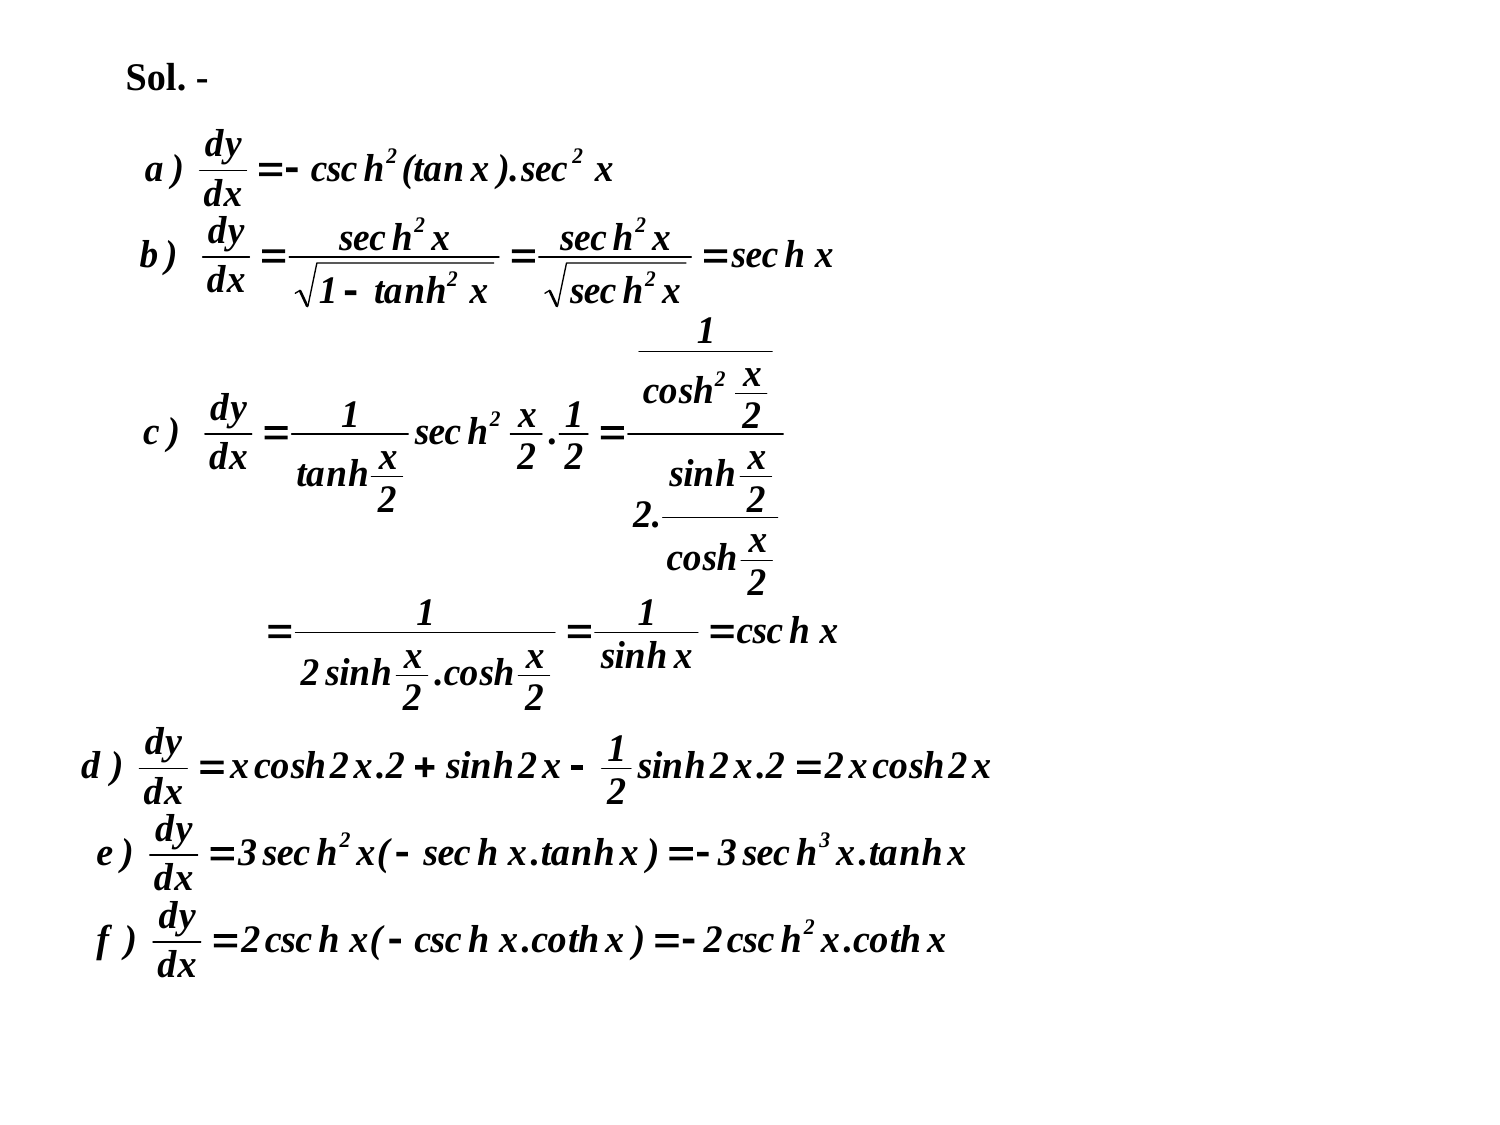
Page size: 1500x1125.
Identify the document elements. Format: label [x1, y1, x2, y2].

list [76, 54, 1448, 1024]
